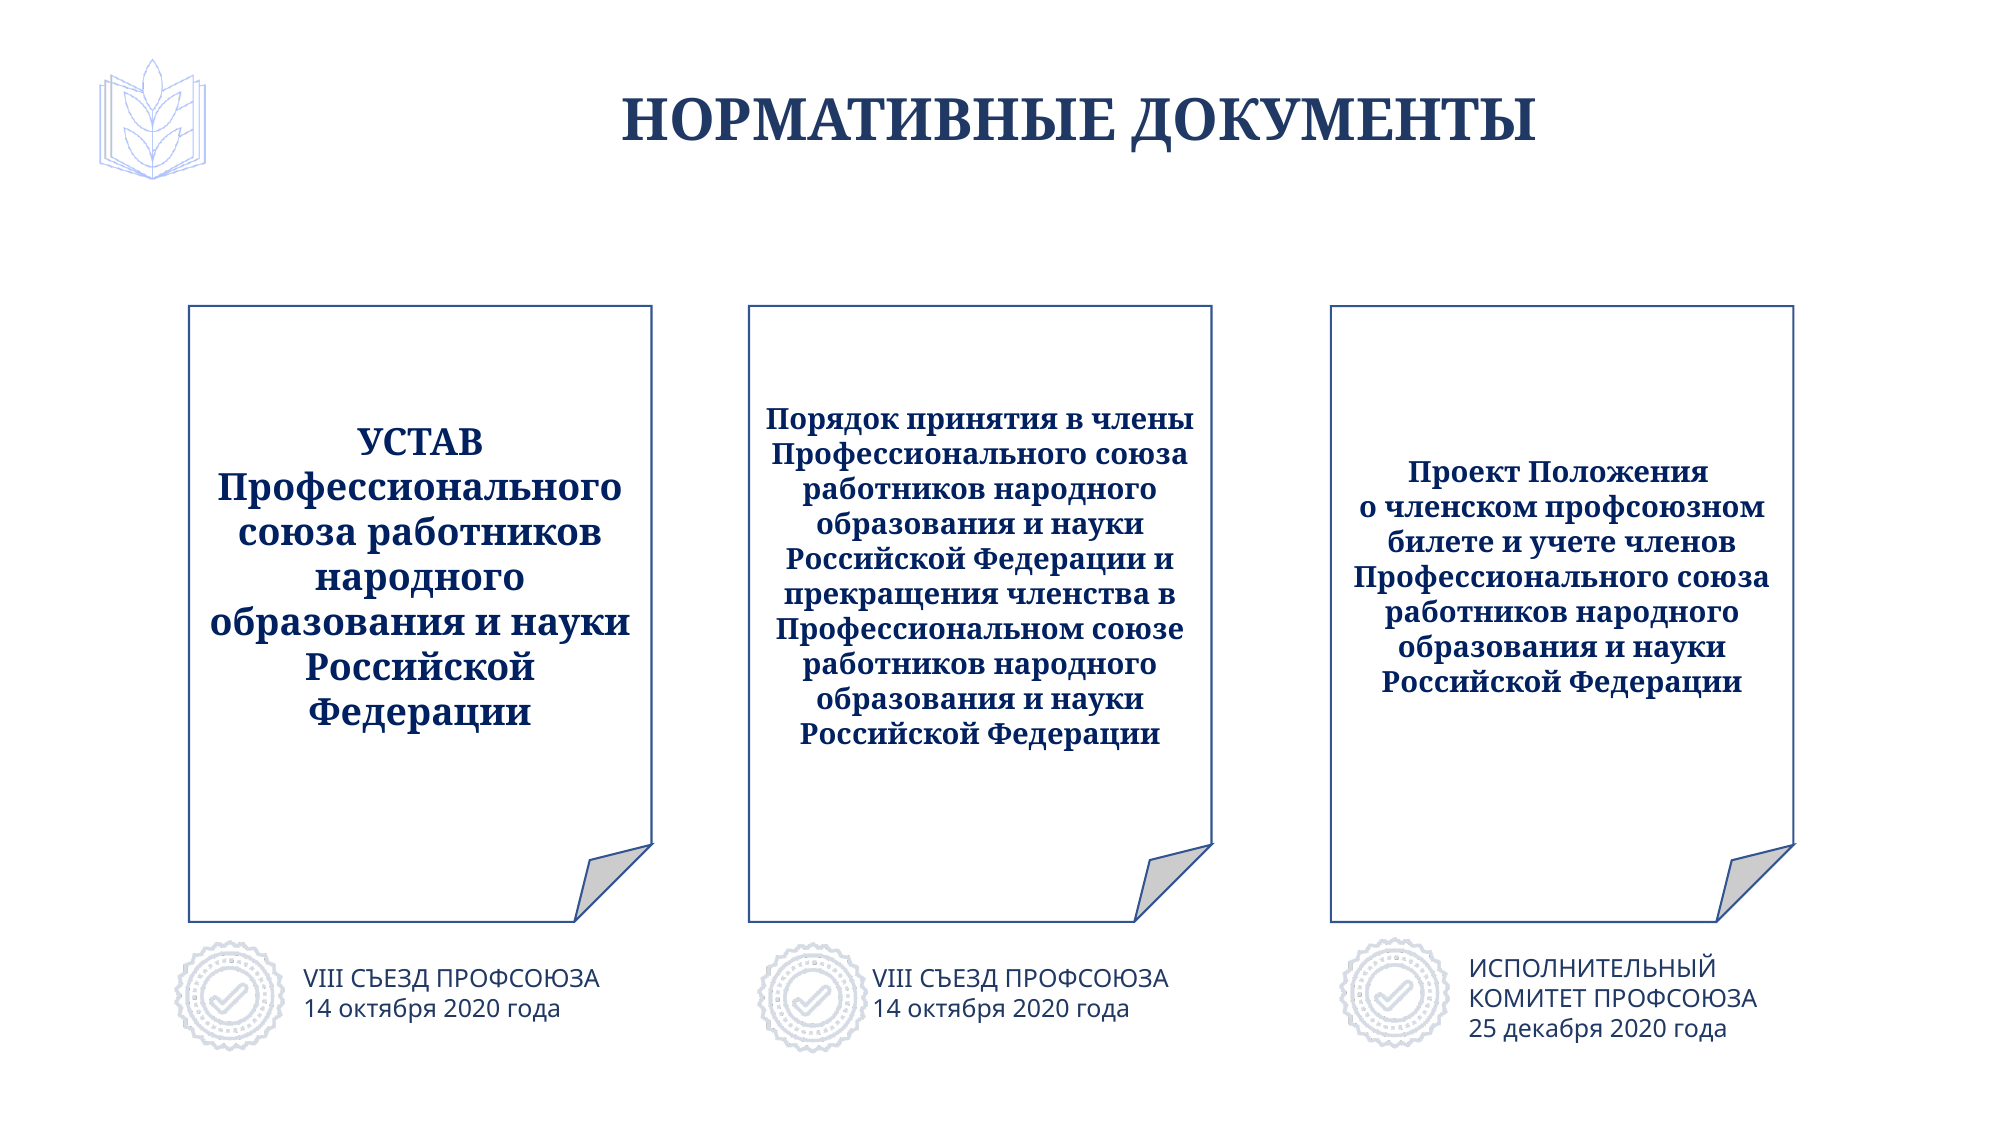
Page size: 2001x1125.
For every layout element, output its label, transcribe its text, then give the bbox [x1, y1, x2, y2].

picture [78, 43, 230, 195]
text_box VIII СЪЕЗД ПРОФСОЮЗА 14 октября 2020 года [289, 954, 681, 1030]
text_box ИСПОЛНИТЕЛЬНЫЙ ИСПОЛНИТЕЛЬНЫЙ КОМИТЕТ ПРОФСОЮЗА 25 декабря 2020 года [1453, 915, 1805, 1050]
text_box VIII СЪЕЗД ПРОФСОЮЗА 14 октября 2020 года [872, 954, 1250, 1030]
text_box Порядок принятия в члены Профессионального союза работников народного образования и науки Российской Федерации и прекращения членства в Профессиональном союзе работников народного образования и науки Российской Федерации [747, 304, 1215, 923]
picture [1335, 933, 1454, 1052]
text_box УСТАВ Профессионального союза работников народного образования и науки Российской Федерации [187, 304, 655, 923]
text_box Проект Положения о членском профсоюзном билете и учете членов Профессионального союза работников народного образования и науки Российской Федерации [1329, 305, 1797, 924]
picture [170, 936, 289, 1055]
text_box НОРМАТИВНЫЕ ДОКУМЕНТЫ [479, 75, 1681, 164]
picture [753, 937, 872, 1057]
